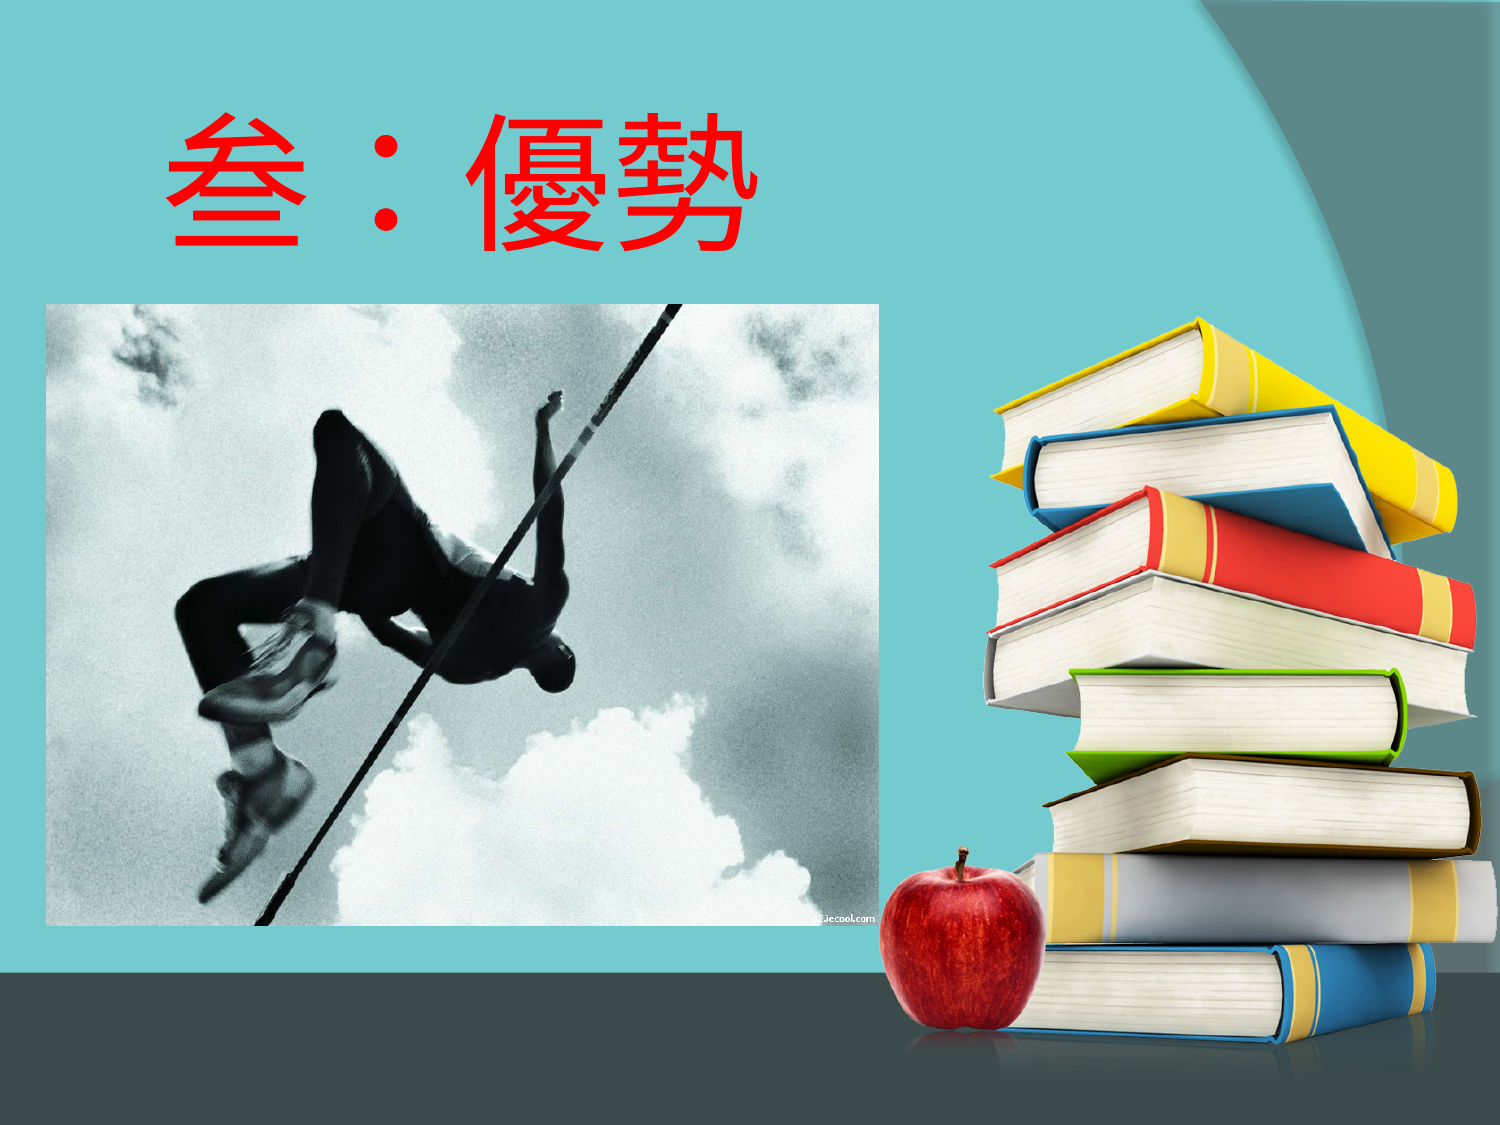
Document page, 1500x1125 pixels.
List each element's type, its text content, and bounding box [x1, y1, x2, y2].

list 叁：優勢 [140, 82, 1149, 258]
picture [878, 316, 1500, 1094]
picture [46, 304, 880, 926]
